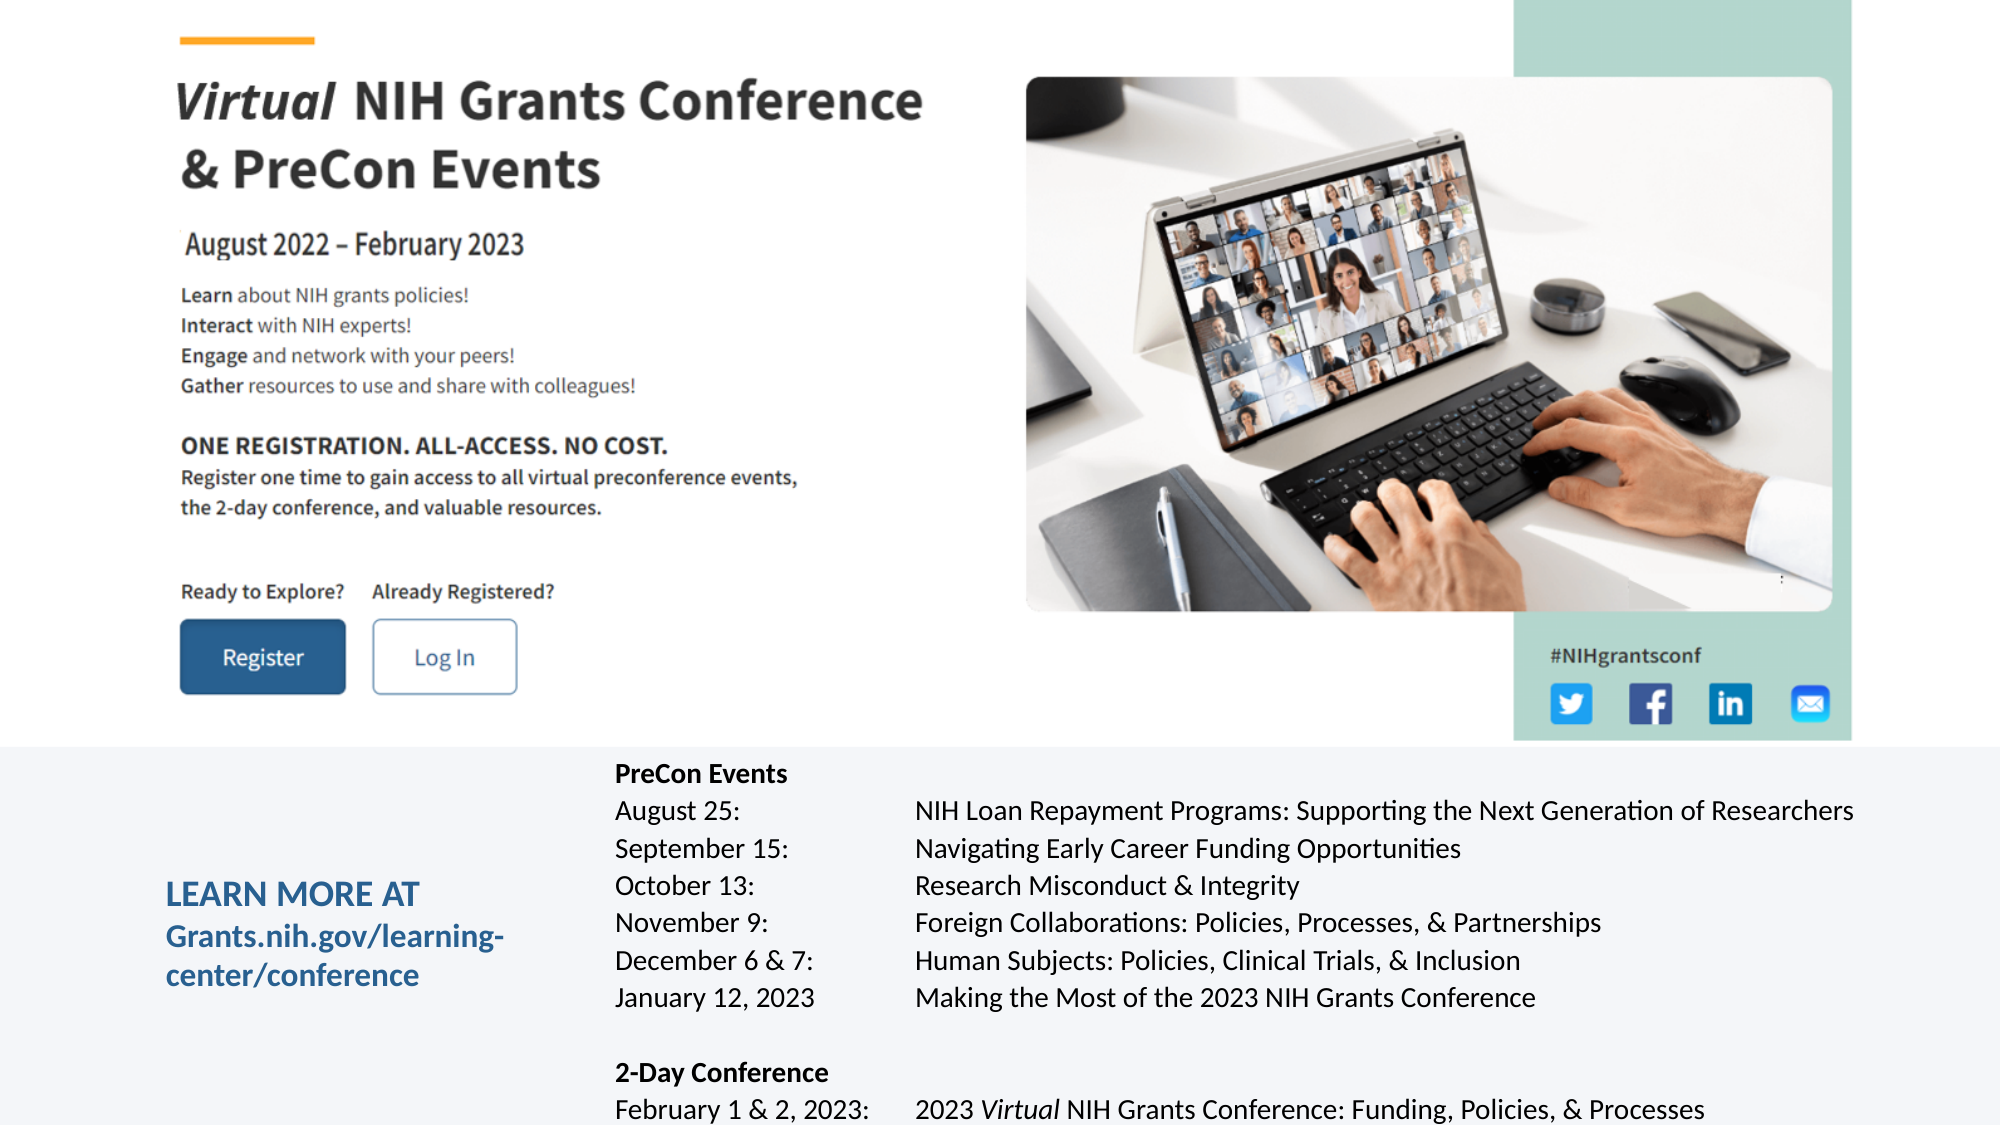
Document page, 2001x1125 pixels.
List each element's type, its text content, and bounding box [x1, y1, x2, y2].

text_box PreCon Events August 25: NIH Loan Repayment Programs: Supporting the Next Generation of Researchers September 15: Navigating Early Career Funding Opportunities October 13: Research Misconduct & Integrity November 9: Foreign Collaborations: Policies, Processes, & Partnerships December 6 & 7: Human Subjects: Policies, Clinical Trials, & Inclusion January 12, 2023 Making the Most of the 2023 NIH Grants Conference 2-Day Conference February 1 & 2, 2023: 2023 Virtual NIH Grants Conference: Funding, Policies, & Processes [0, 746, 2000, 1125]
picture [150, 0, 1859, 747]
text_box LEARN MORE AT Grants.nih.gov/learning-center/conference [151, 861, 560, 1001]
